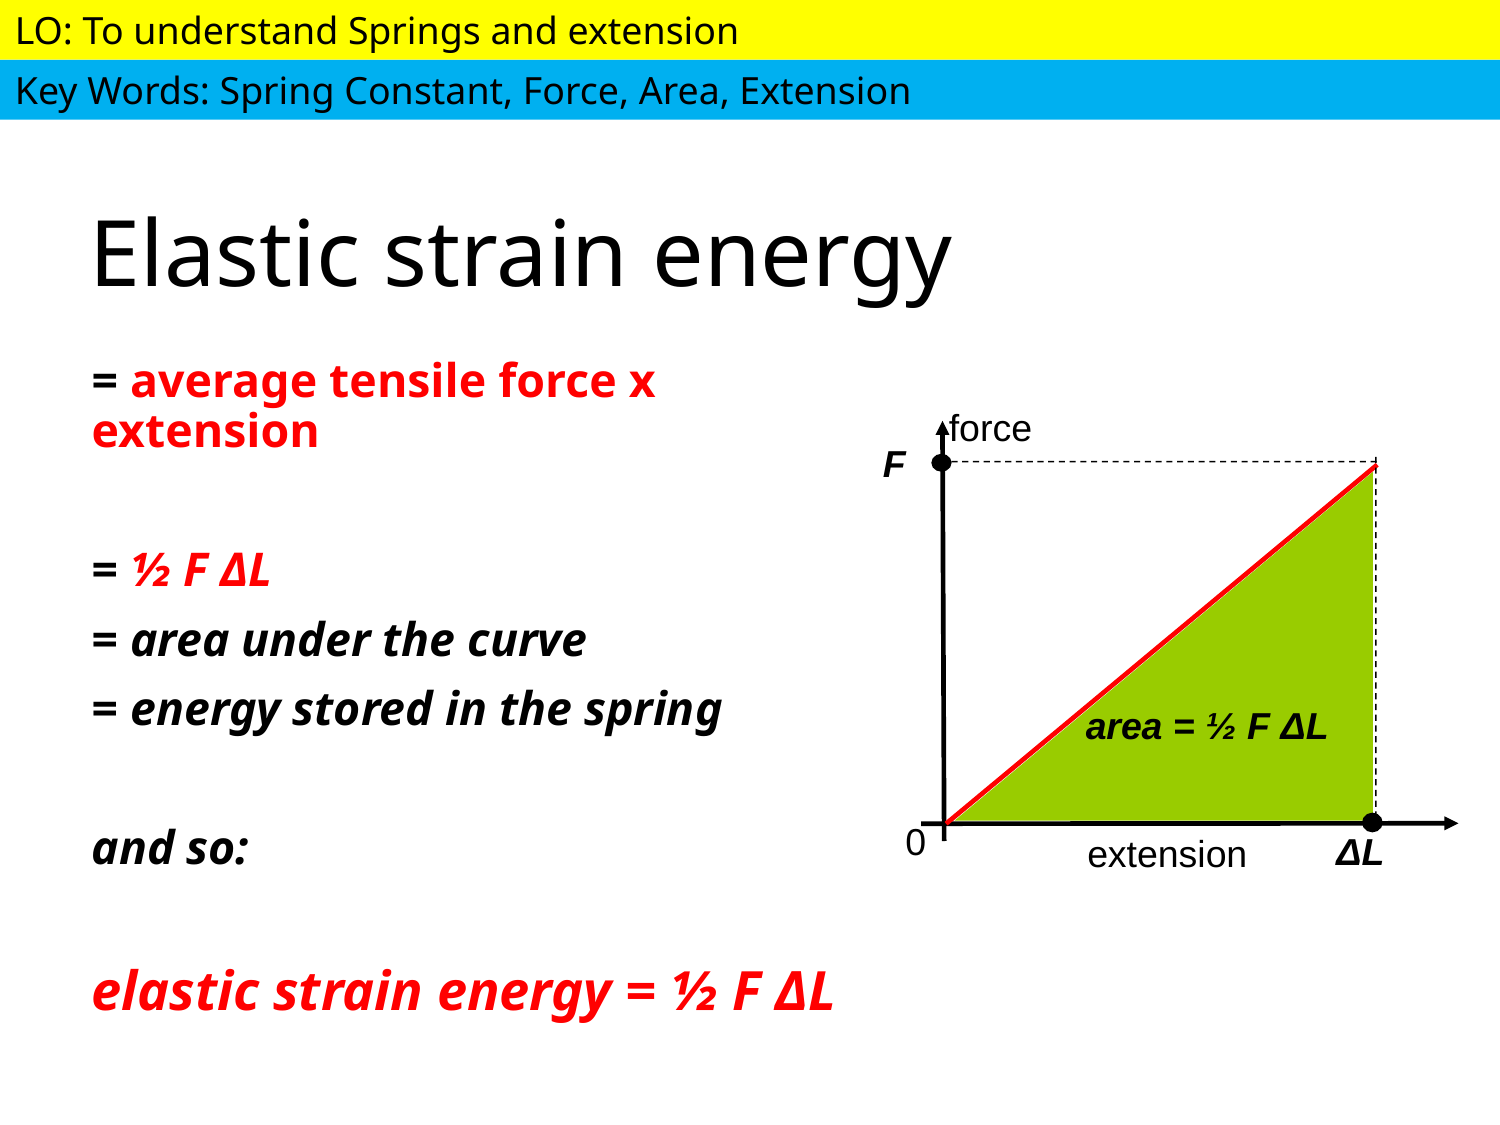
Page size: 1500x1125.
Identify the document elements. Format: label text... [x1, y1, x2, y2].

title Elastic strain energy [74, 163, 1425, 351]
list = average tensile force x extension = ½ F ΔL = area under the curve = energy stored in the spring and so: elastic strain energy = ½ F ΔL [76, 349, 1010, 1036]
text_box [868, 396, 1459, 894]
